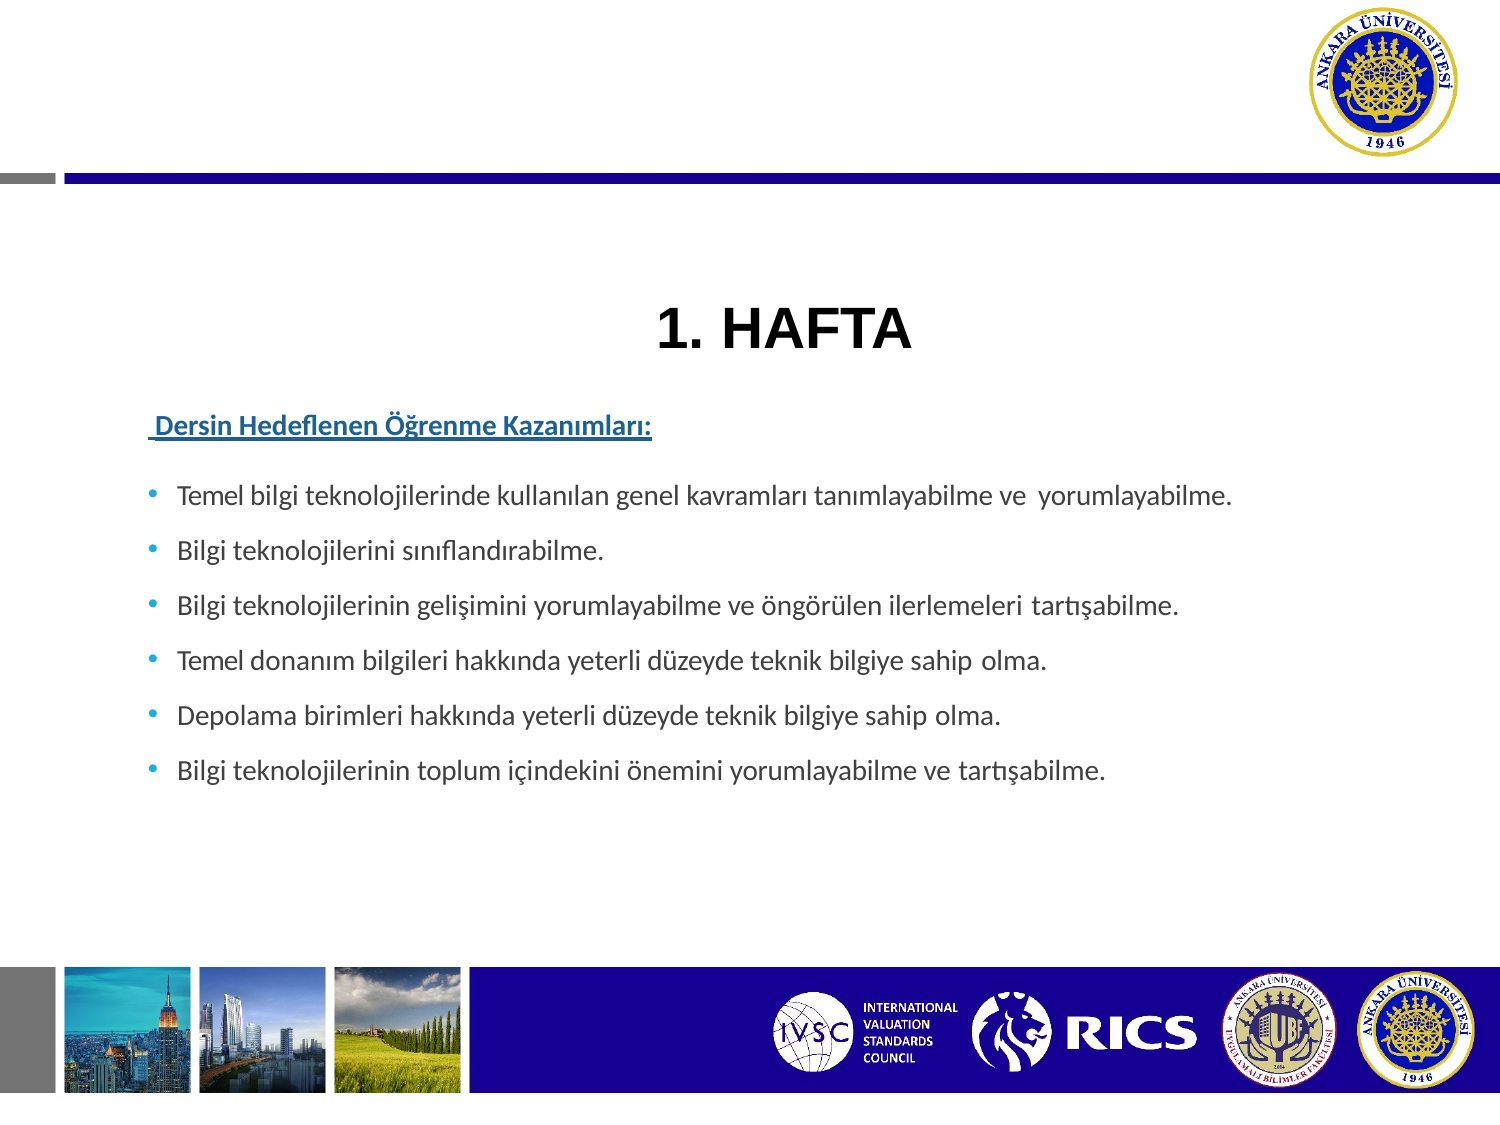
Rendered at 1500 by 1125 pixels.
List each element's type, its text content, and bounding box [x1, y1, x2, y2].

picture [0, 0, 1500, 1125]
text_box 1. HAFTA Dersin Hedeflenen Öğrenme Kazanımları: Temel bilgi teknolojilerinde kullanılan genel kavramları tanımlayabilme ve yorumlayabilme. Bilgi teknolojilerini sınıflandırabilme. Bilgi teknolojilerinin gelişimini yorumlayabilme ve öngörülen ilerlemeleri tartışabilme. Temel donanım bilgileri hakkında yeterli düzeyde teknik bilgiye sahip olma. Depolama birimleri hakkında yeterli düzeyde teknik bilgiye sahip olma. Bilgi teknolojilerinin toplum içindekini önemini yorumlayabilme ve tartışabilme. [131, 201, 1440, 794]
